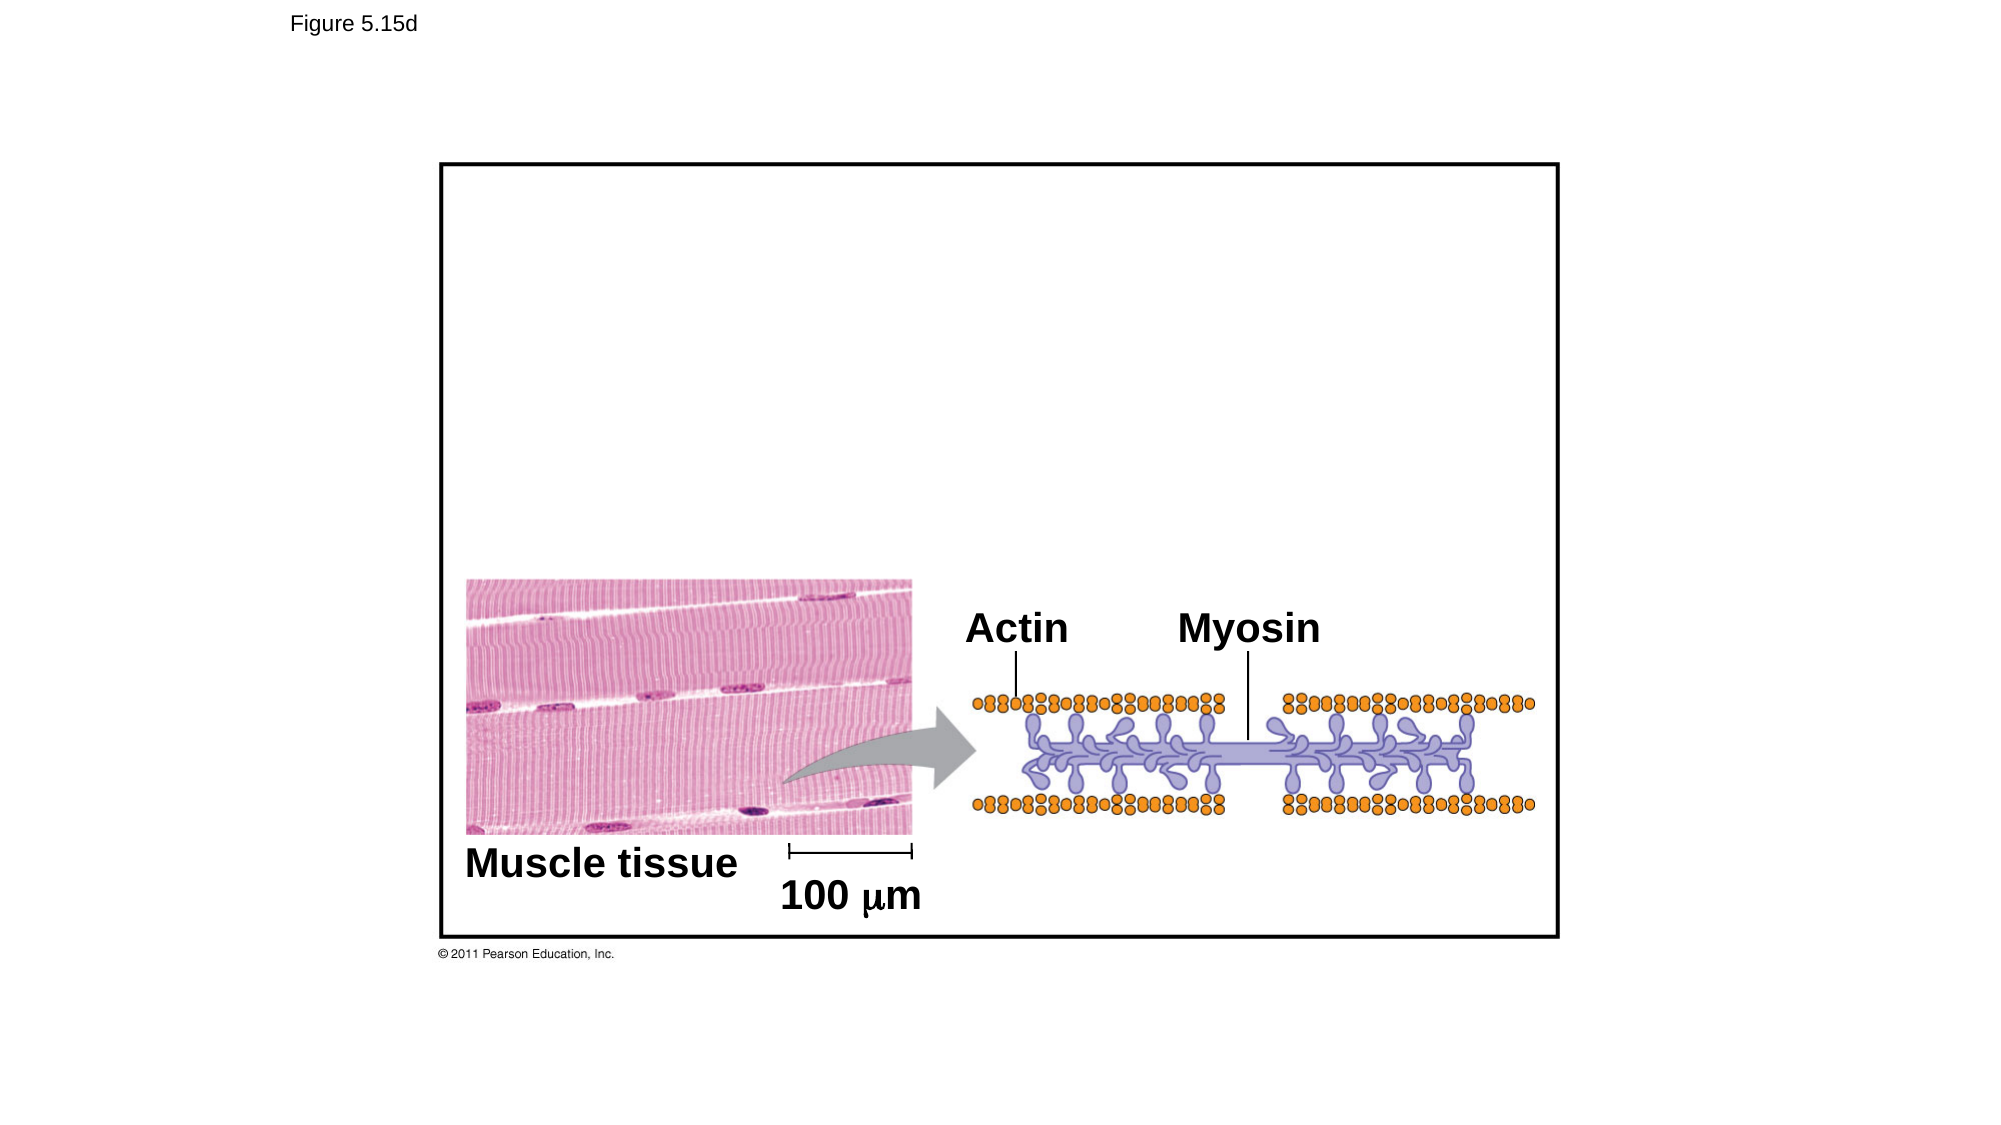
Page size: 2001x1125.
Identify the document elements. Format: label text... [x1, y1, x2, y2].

picture [432, 154, 1567, 970]
title Figure 5.15d [275, 4, 588, 44]
